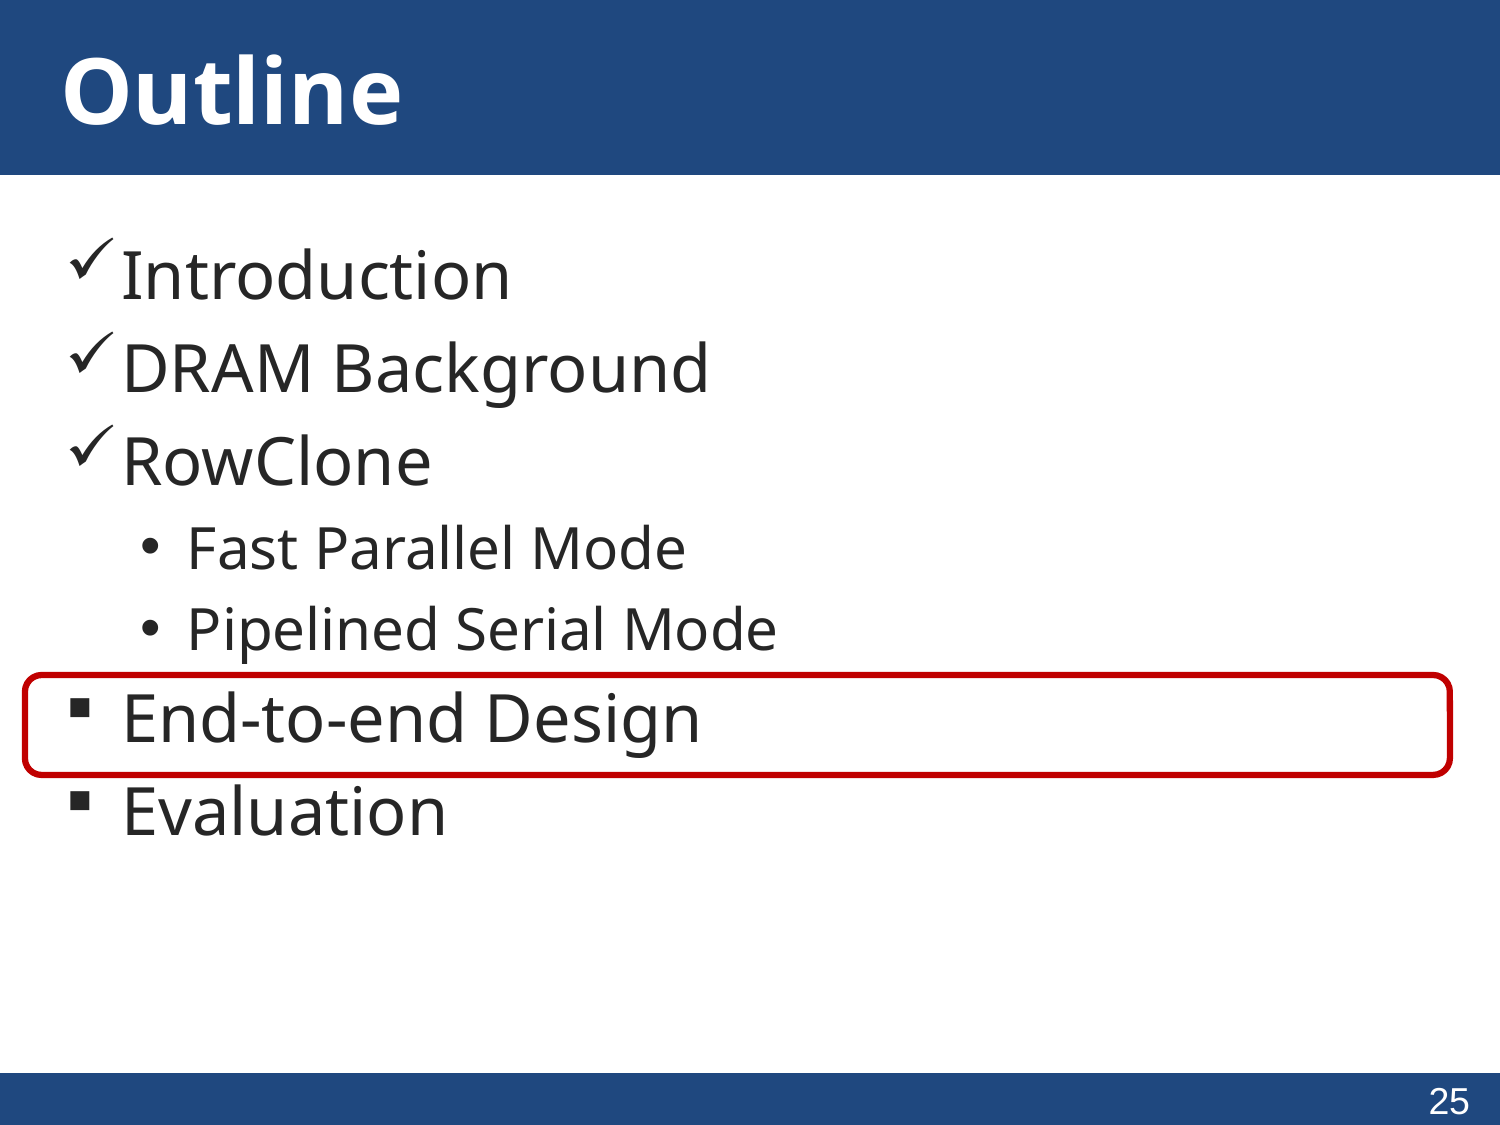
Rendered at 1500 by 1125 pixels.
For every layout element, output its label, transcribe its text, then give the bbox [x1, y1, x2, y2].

text_box [22, 672, 1453, 778]
title Outline [0, 0, 1500, 175]
list Introduction DRAM Background RowClone Fast Parallel Mode Pipelined Serial Mode End-to-end Design Evaluation [50, 769, 1450, 1038]
list Introduction DRAM Background RowClone Fast Parallel Mode Pipelined Serial Mode End-to-end Design Evaluation [50, 224, 1450, 681]
